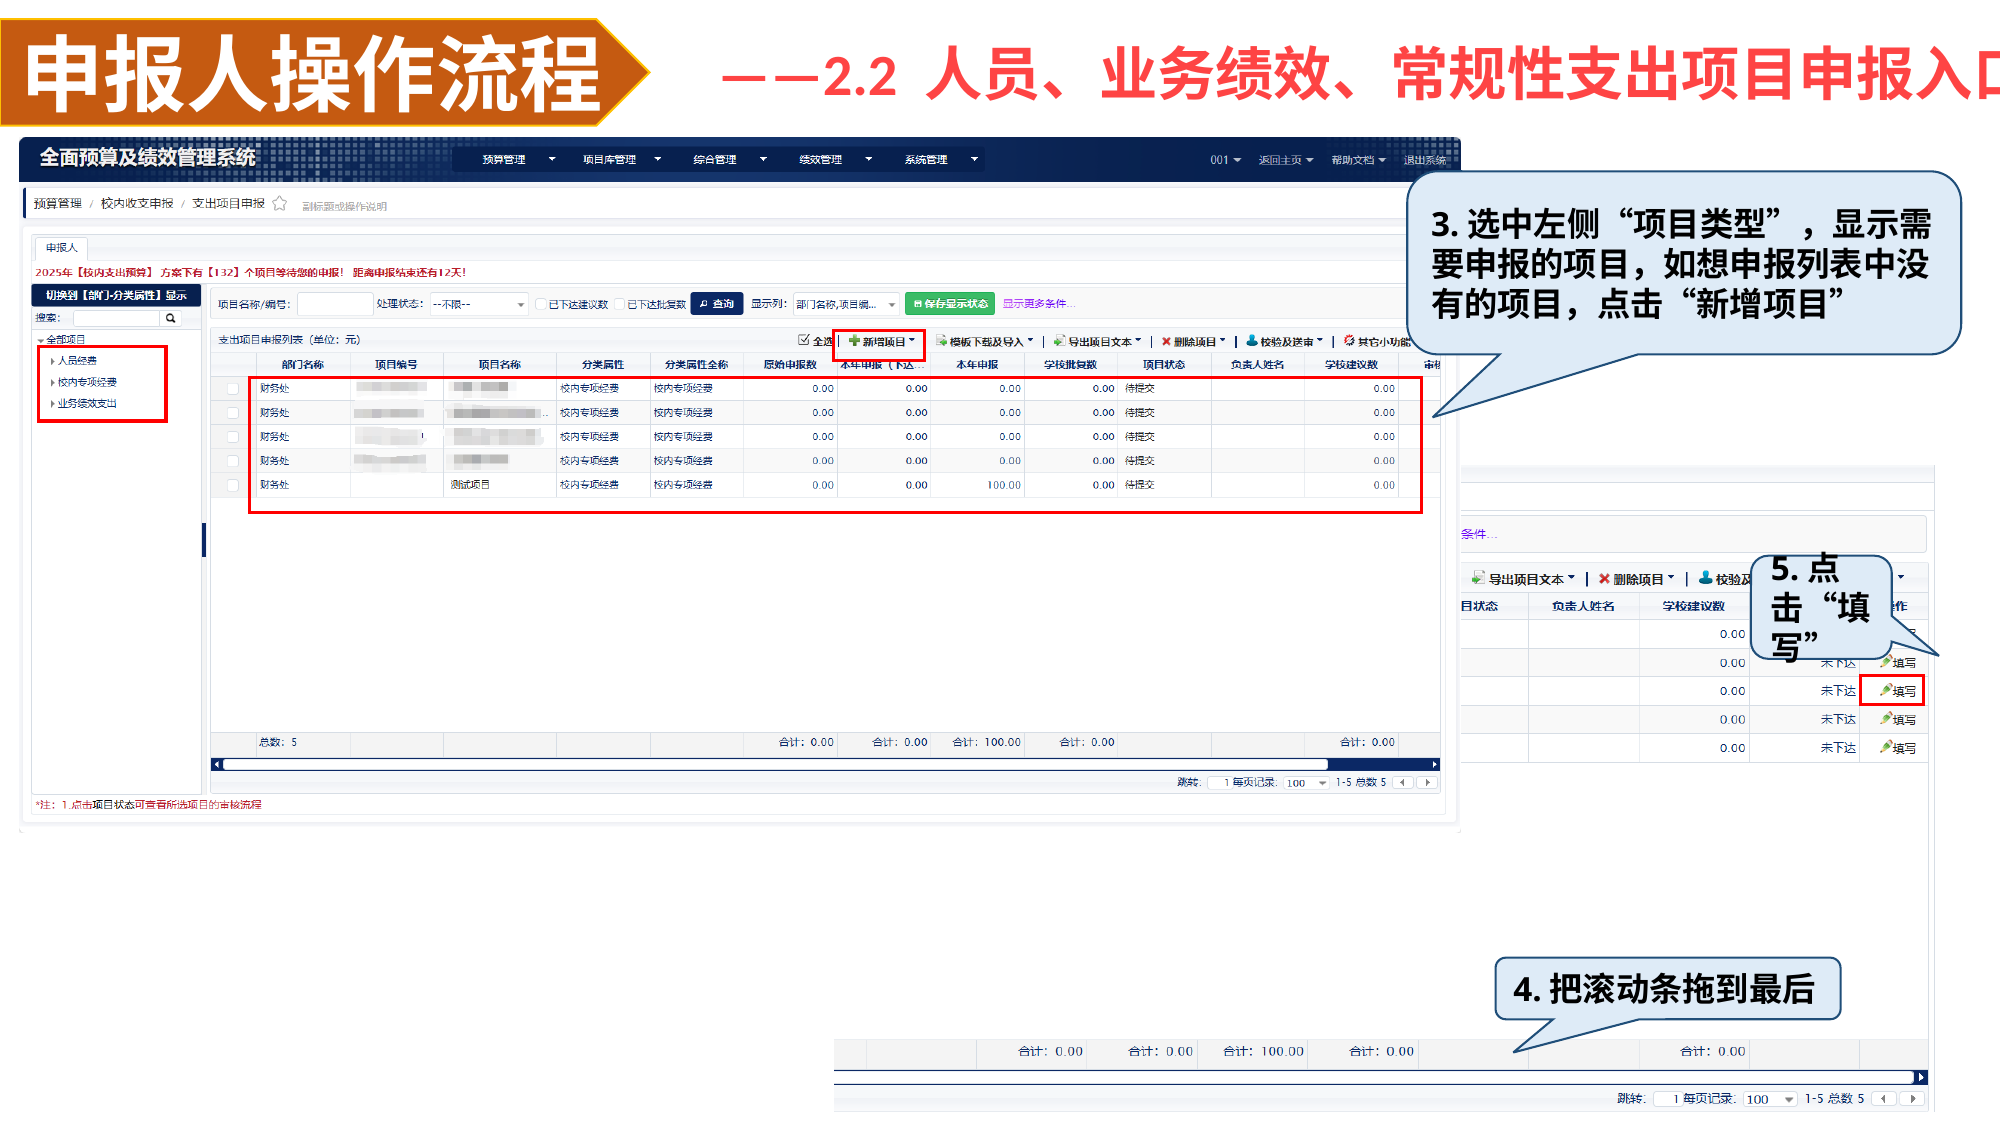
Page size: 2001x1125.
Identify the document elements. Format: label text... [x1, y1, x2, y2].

picture [19, 137, 1940, 1112]
text_box ——2.2 人员、业务绩效、常规性支出项目申报入口 [702, 29, 2000, 115]
text_box 3.选中左侧“项目类型”，显示需要申报的项目，如想申报列表中没有的项目，点击“新增项目” [1461, 170, 1963, 410]
text_box 申报人操作流程 [0, 18, 652, 127]
